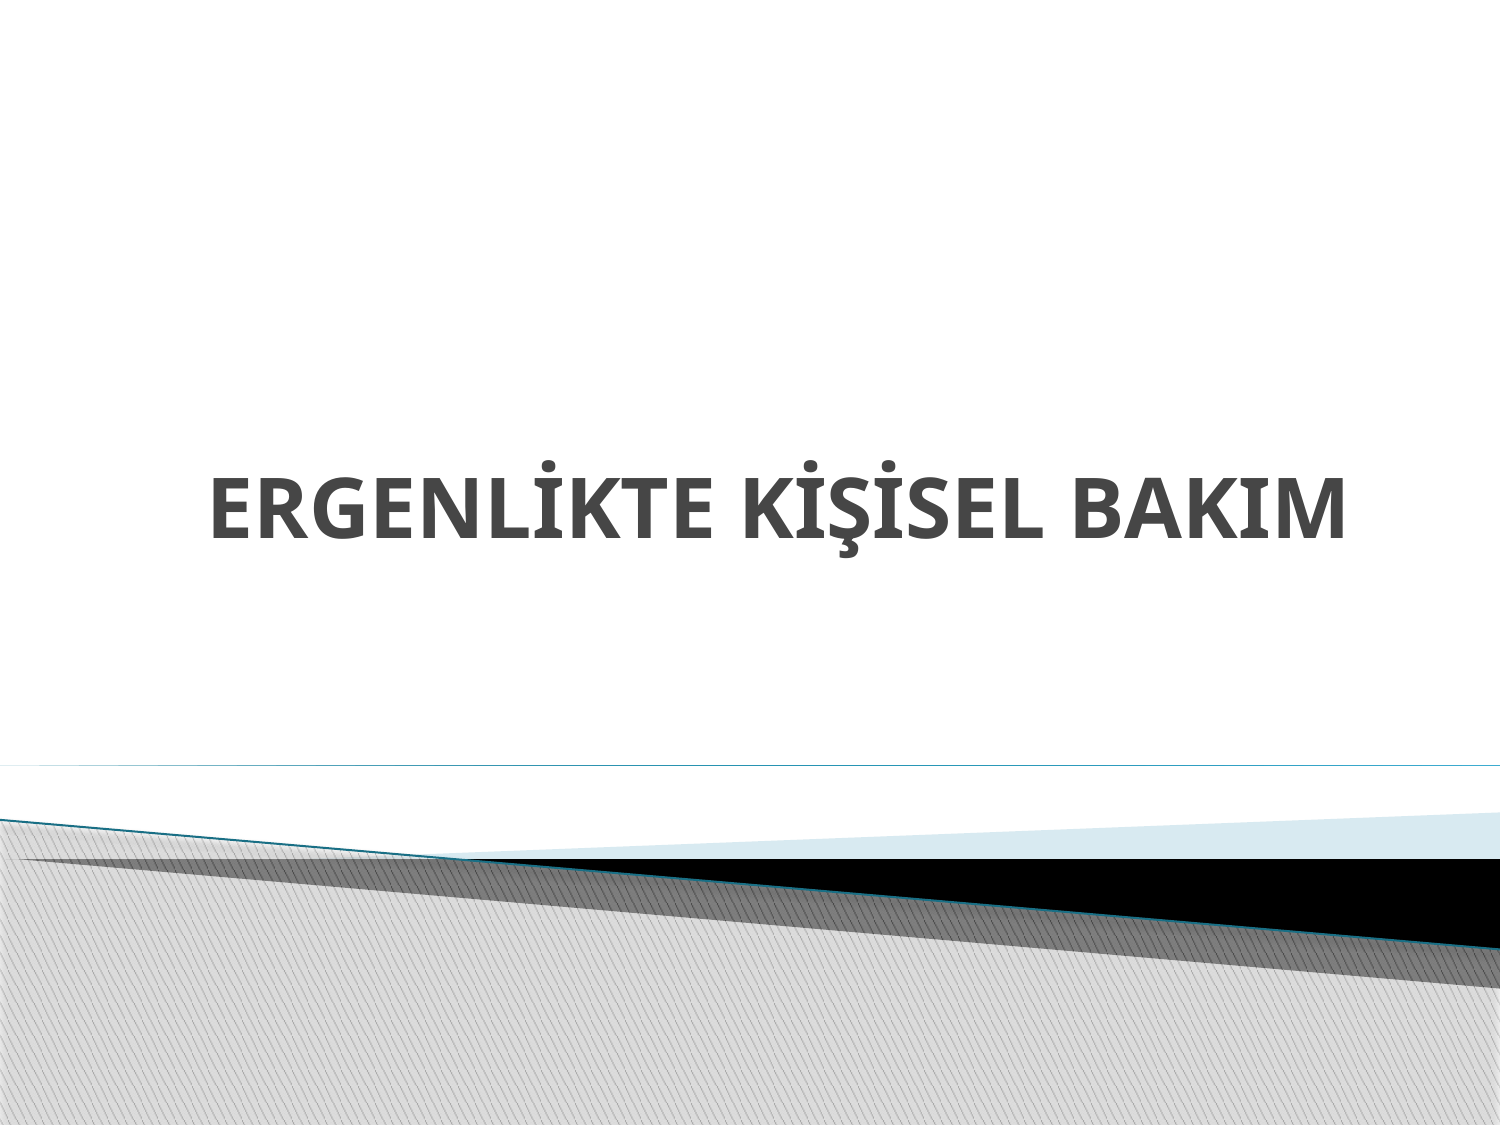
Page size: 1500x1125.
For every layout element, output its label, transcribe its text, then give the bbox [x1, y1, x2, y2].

picture [5, 859, 1500, 989]
title ERGENLİKTE KİŞİSEL BAKIM [112, 375, 1388, 563]
